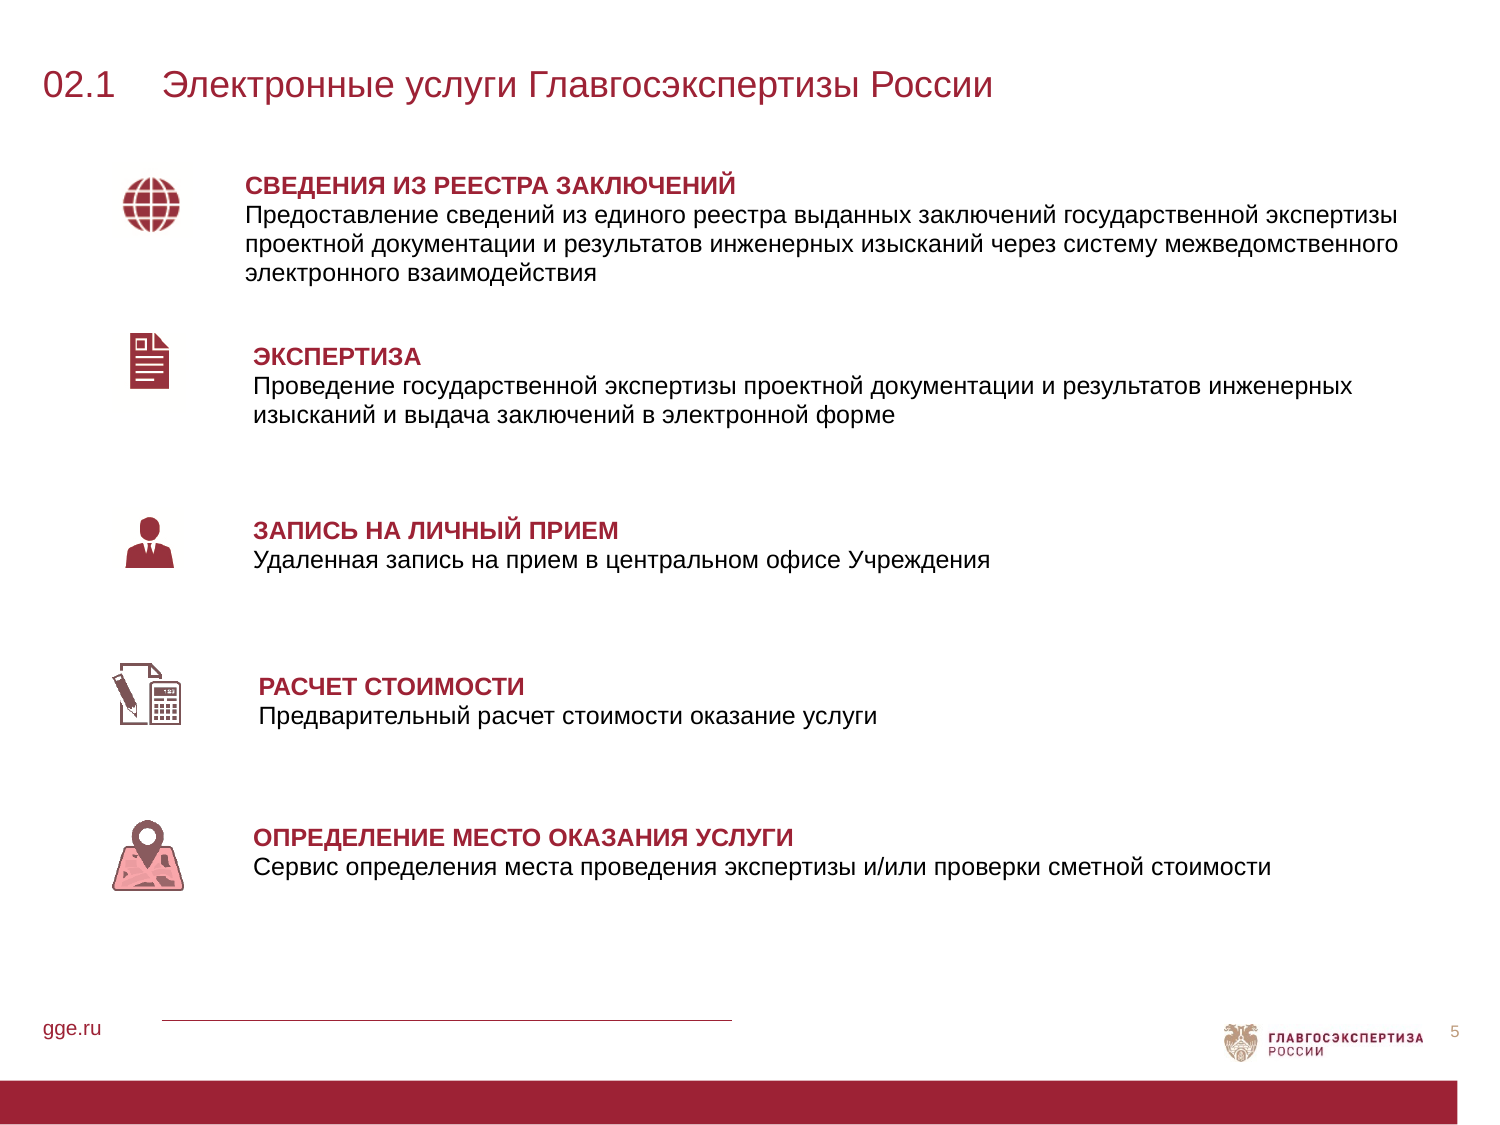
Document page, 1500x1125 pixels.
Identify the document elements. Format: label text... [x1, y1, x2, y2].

text_box ЭКСПЕРТИЗА Проведение государственной экспертизы проектной документации и результатов инженерных изысканий и выдача заключений в электронной форме [238, 333, 1479, 457]
slide_number 5 [1429, 1017, 1460, 1061]
text_box РАСЧЕТ СТОИМОСТИ Предварительный расчет стоимости оказание услуги [243, 663, 1484, 761]
list 02.1 [42, 63, 162, 189]
picture [112, 820, 184, 891]
picture [1224, 1025, 1423, 1062]
text_box ЗАПИСЬ НА ЛИЧНЫЙ ПРИЕМ Удаленная запись на прием в центральном офисе Учреждения [238, 507, 1479, 606]
picture [112, 663, 181, 725]
footer gge.ru [42, 1014, 179, 1043]
list Электронные услуги Главгосэкспертизы России [162, 63, 1179, 188]
picture [112, 333, 186, 413]
picture [112, 162, 193, 238]
text_box ОПРЕДЕЛЕНИЕ МЕСТО ОКАЗАНИЯ УСЛУГИ Сервис определения места проведения экспертизы и/или проверки сметной стоимости [238, 814, 1479, 912]
text_box СВЕДЕНИЯ ИЗ РЕЕСТРА ЗАКЛЮЧЕНИЙ Предоставление сведений из единого реестра выданных заключений государственной экспертизы проектной документации и результатов инженерных изысканий через систему межведомственного электронного взаимодействия [230, 162, 1471, 294]
picture [112, 507, 184, 568]
